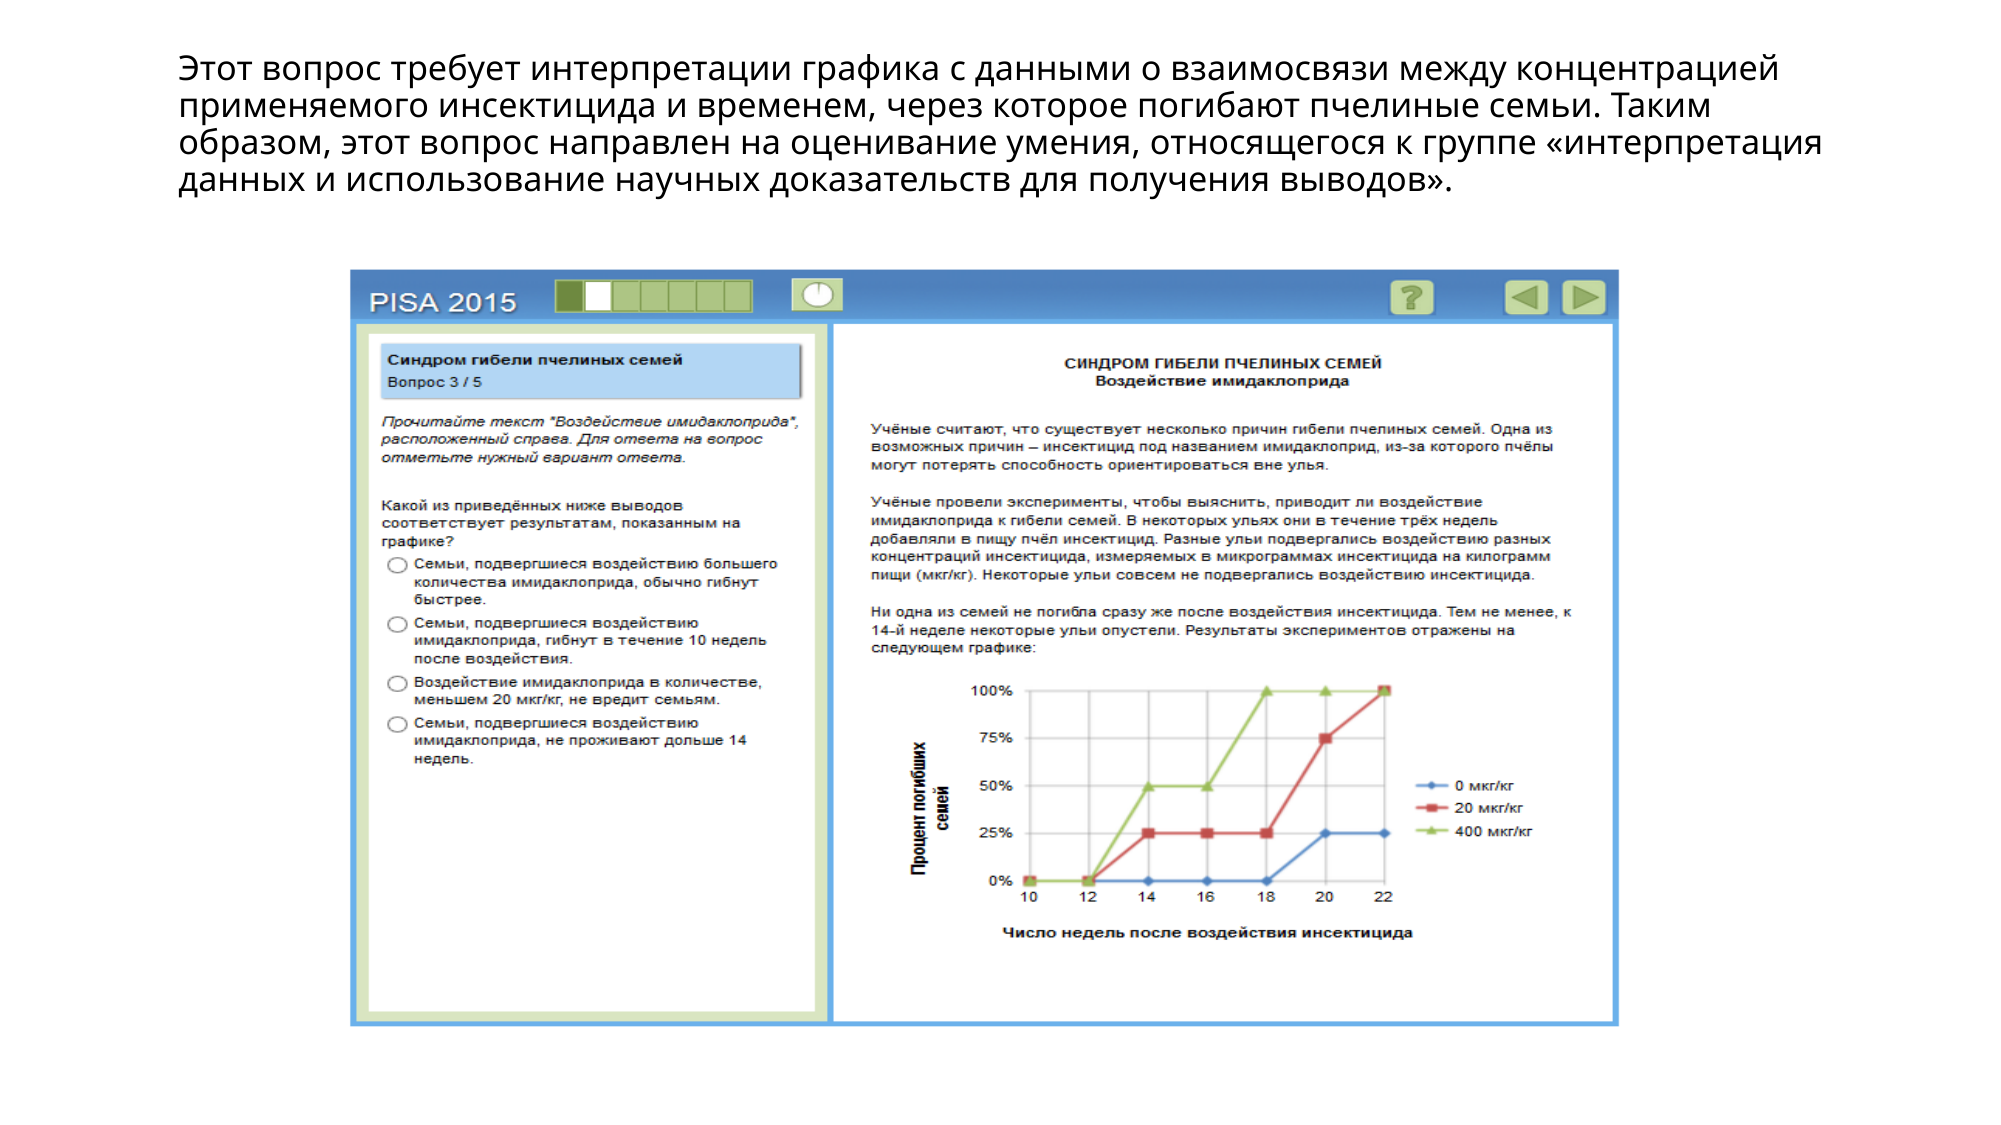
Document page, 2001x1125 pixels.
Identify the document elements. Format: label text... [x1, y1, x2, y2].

title Этот вопрос требует интерпретации графика с данными о взаимосвязи между концентрацией применяемого инсектицида и временем, через которое погибают пчелиные семьи. Таким образом, этот вопрос направлен на оценивание умения, относящегося к группе «интерпретация данных и использование научных доказательств для получения выводов». [163, 31, 1843, 219]
picture [349, 268, 1622, 1027]
